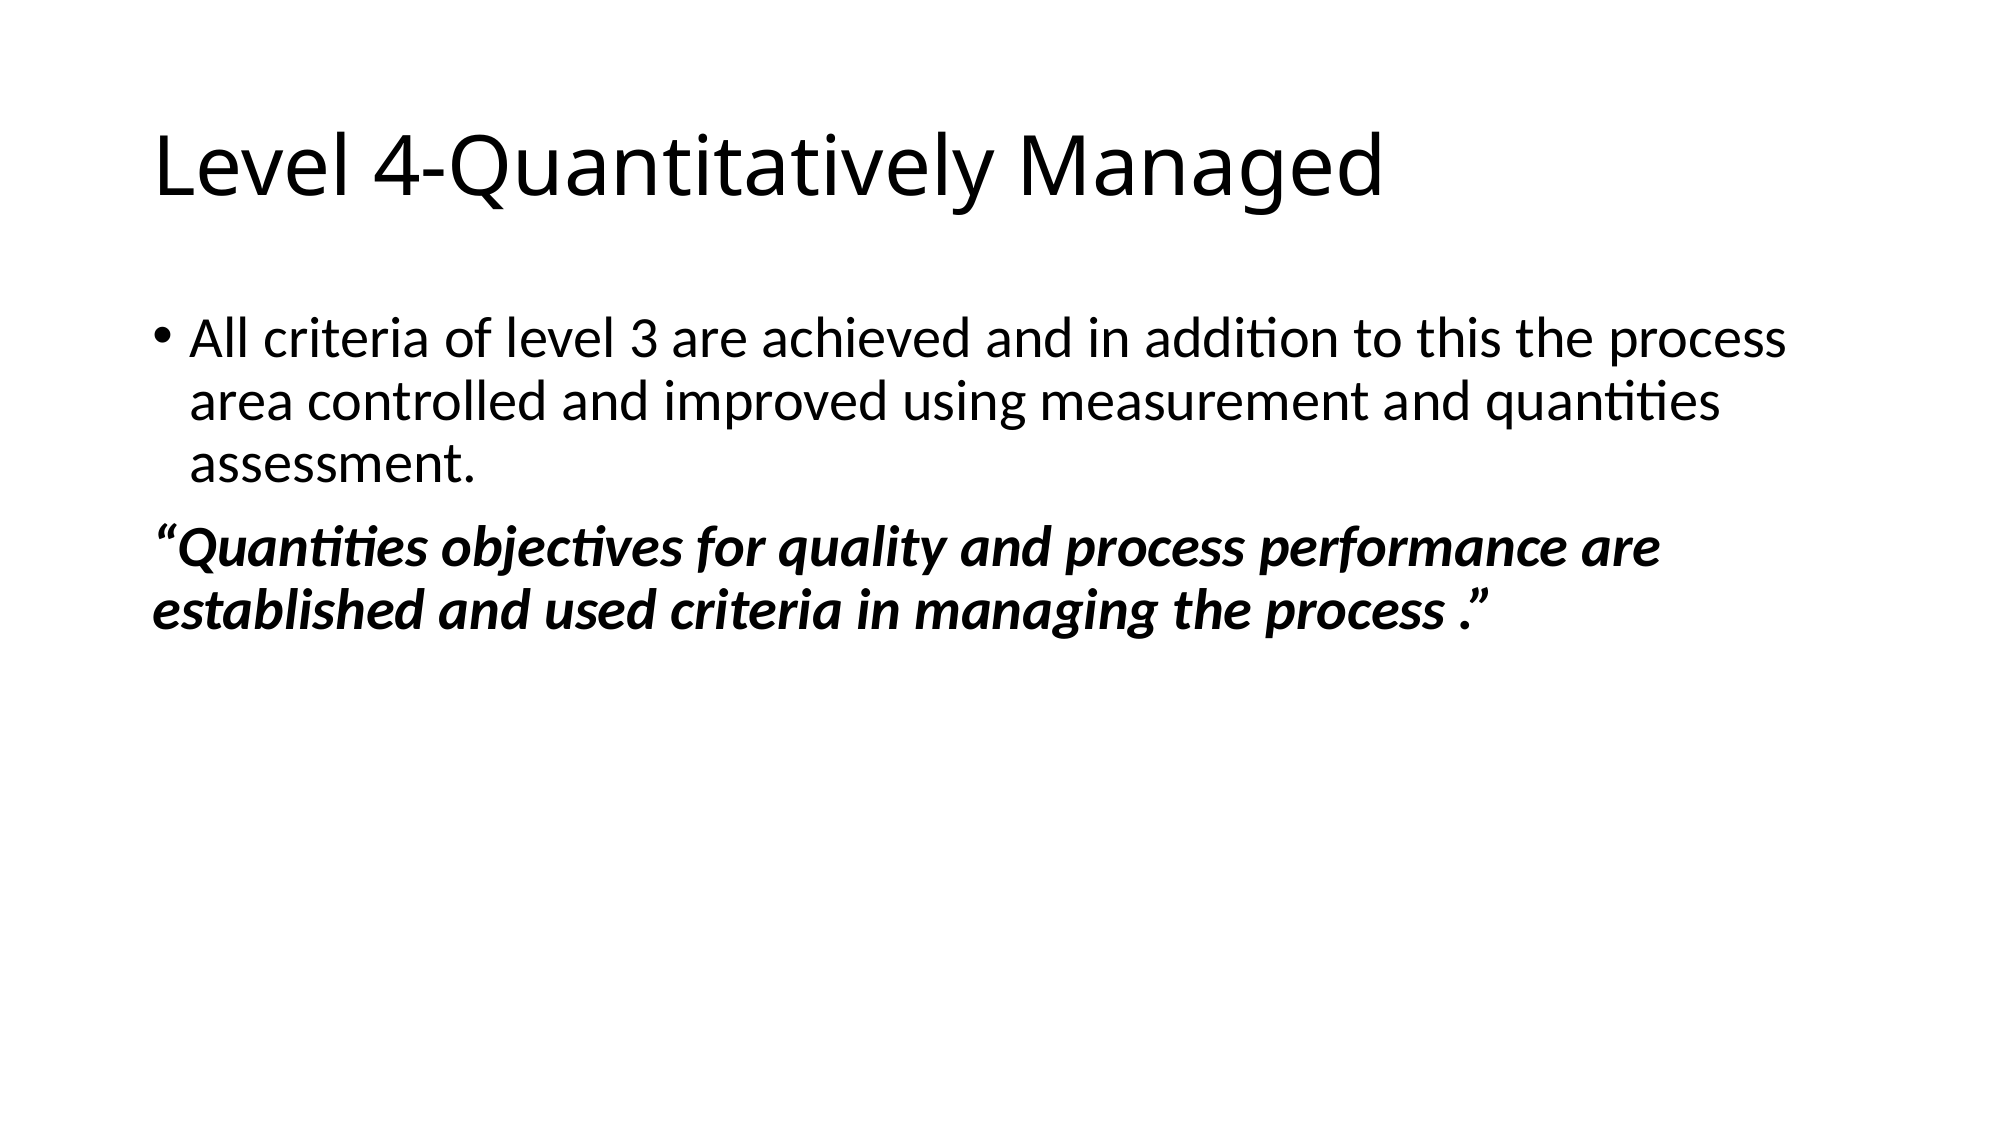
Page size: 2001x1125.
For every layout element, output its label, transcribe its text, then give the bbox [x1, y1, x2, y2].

title Level 4-Quantitatively Managed [137, 59, 1863, 278]
list All criteria of level 3 are achieved and in addition to this the process area controlled and improved using measurement and quantities assessment. “Quantities objectives for quality and process performance are established and used criteria in managing the process .” [137, 299, 1863, 1014]
